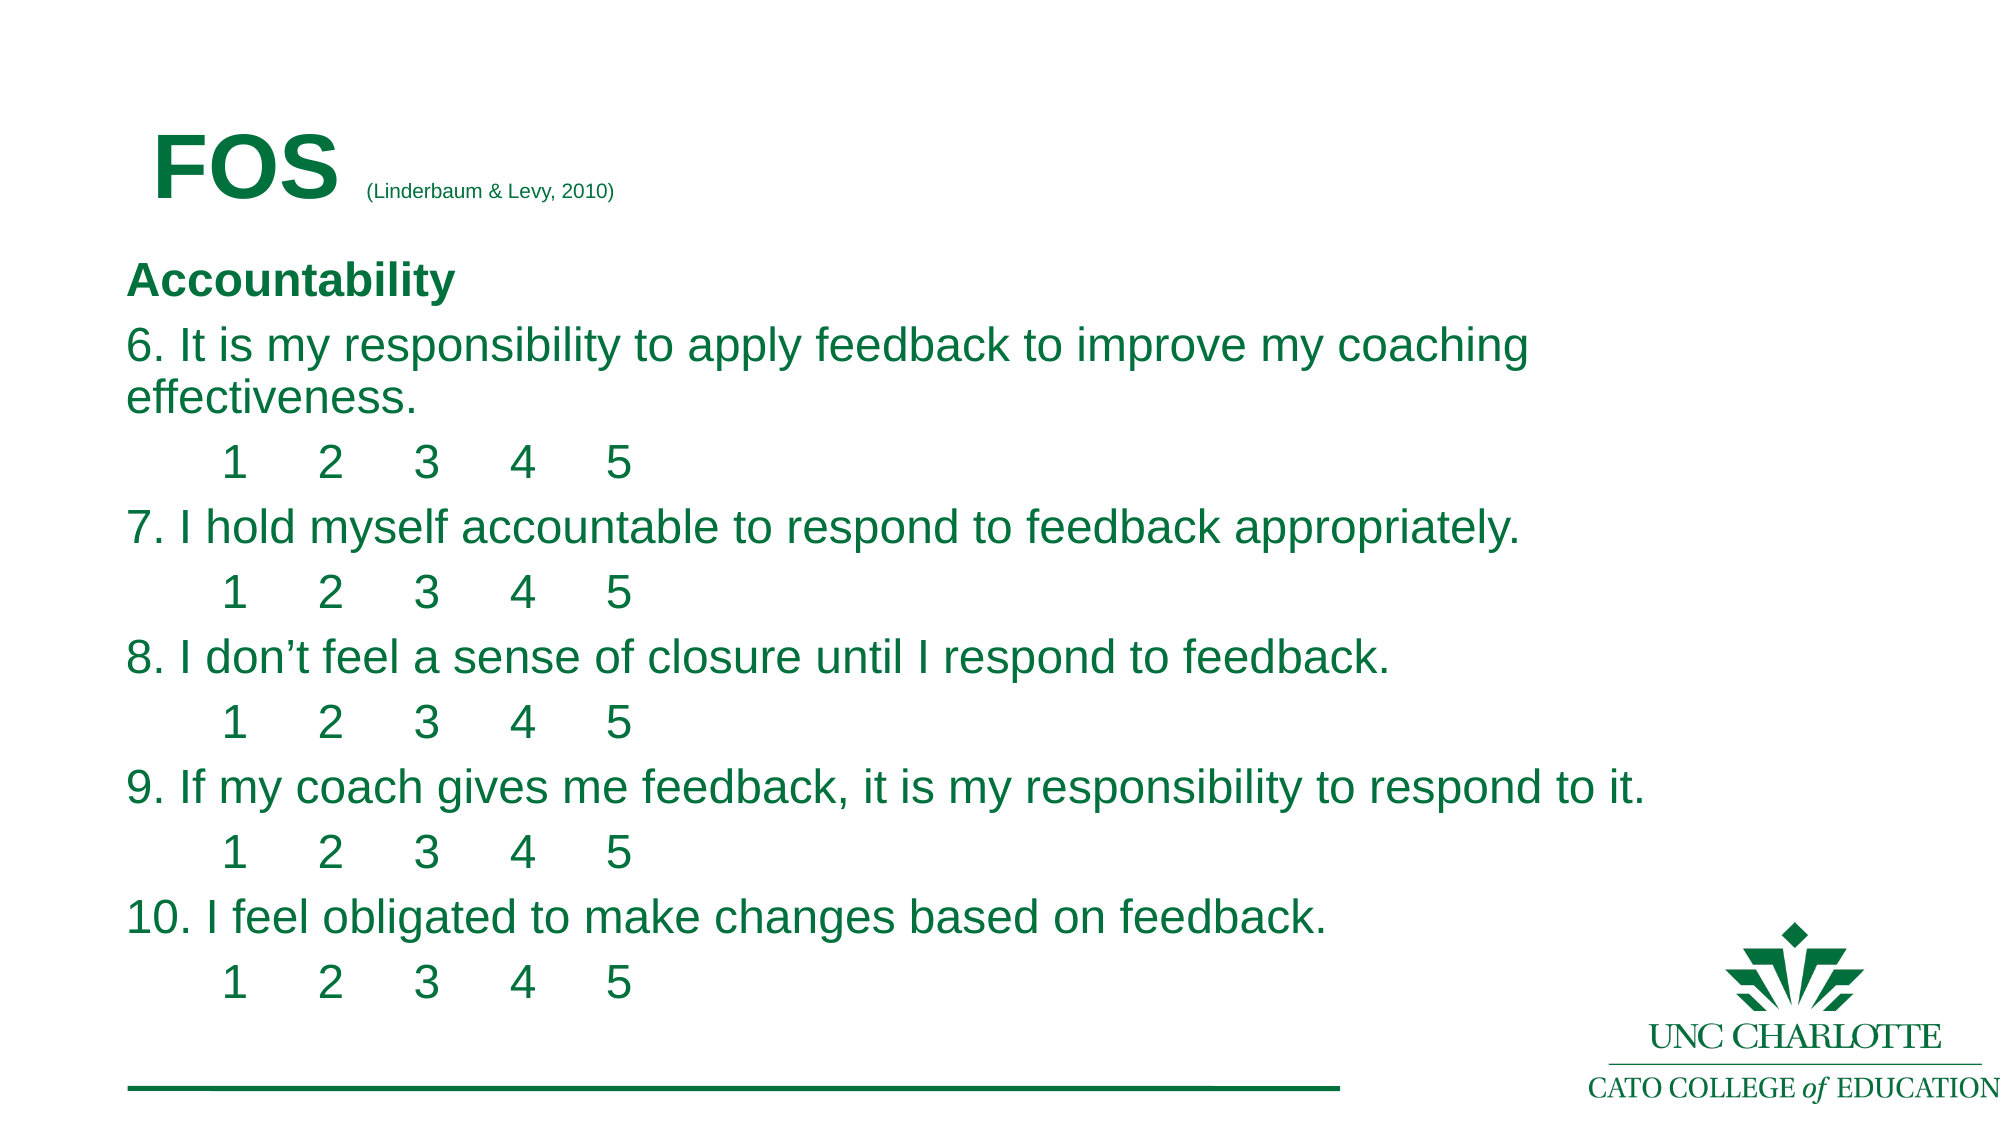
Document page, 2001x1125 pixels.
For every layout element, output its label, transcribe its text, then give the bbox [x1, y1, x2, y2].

list Accountability 6. It is my responsibility to apply feedback to improve my coaching effectiveness. 1 2 3 4 5 7. I hold myself accountable to respond to feedback appropriately. 1 2 3 4 5 8. I don’t feel a sense of closure until I respond to feedback. 1 2 3 4 5 9. If my coach gives me feedback, it is my responsibility to respond to it. 1 2 3 4 5 10. I feel obligated to make changes based on feedback. 1 2 3 4 5 [110, 248, 1836, 1020]
picture [1589, 922, 2000, 1104]
title FOS (Linderbaum & Levy, 2010) [137, 59, 1863, 278]
